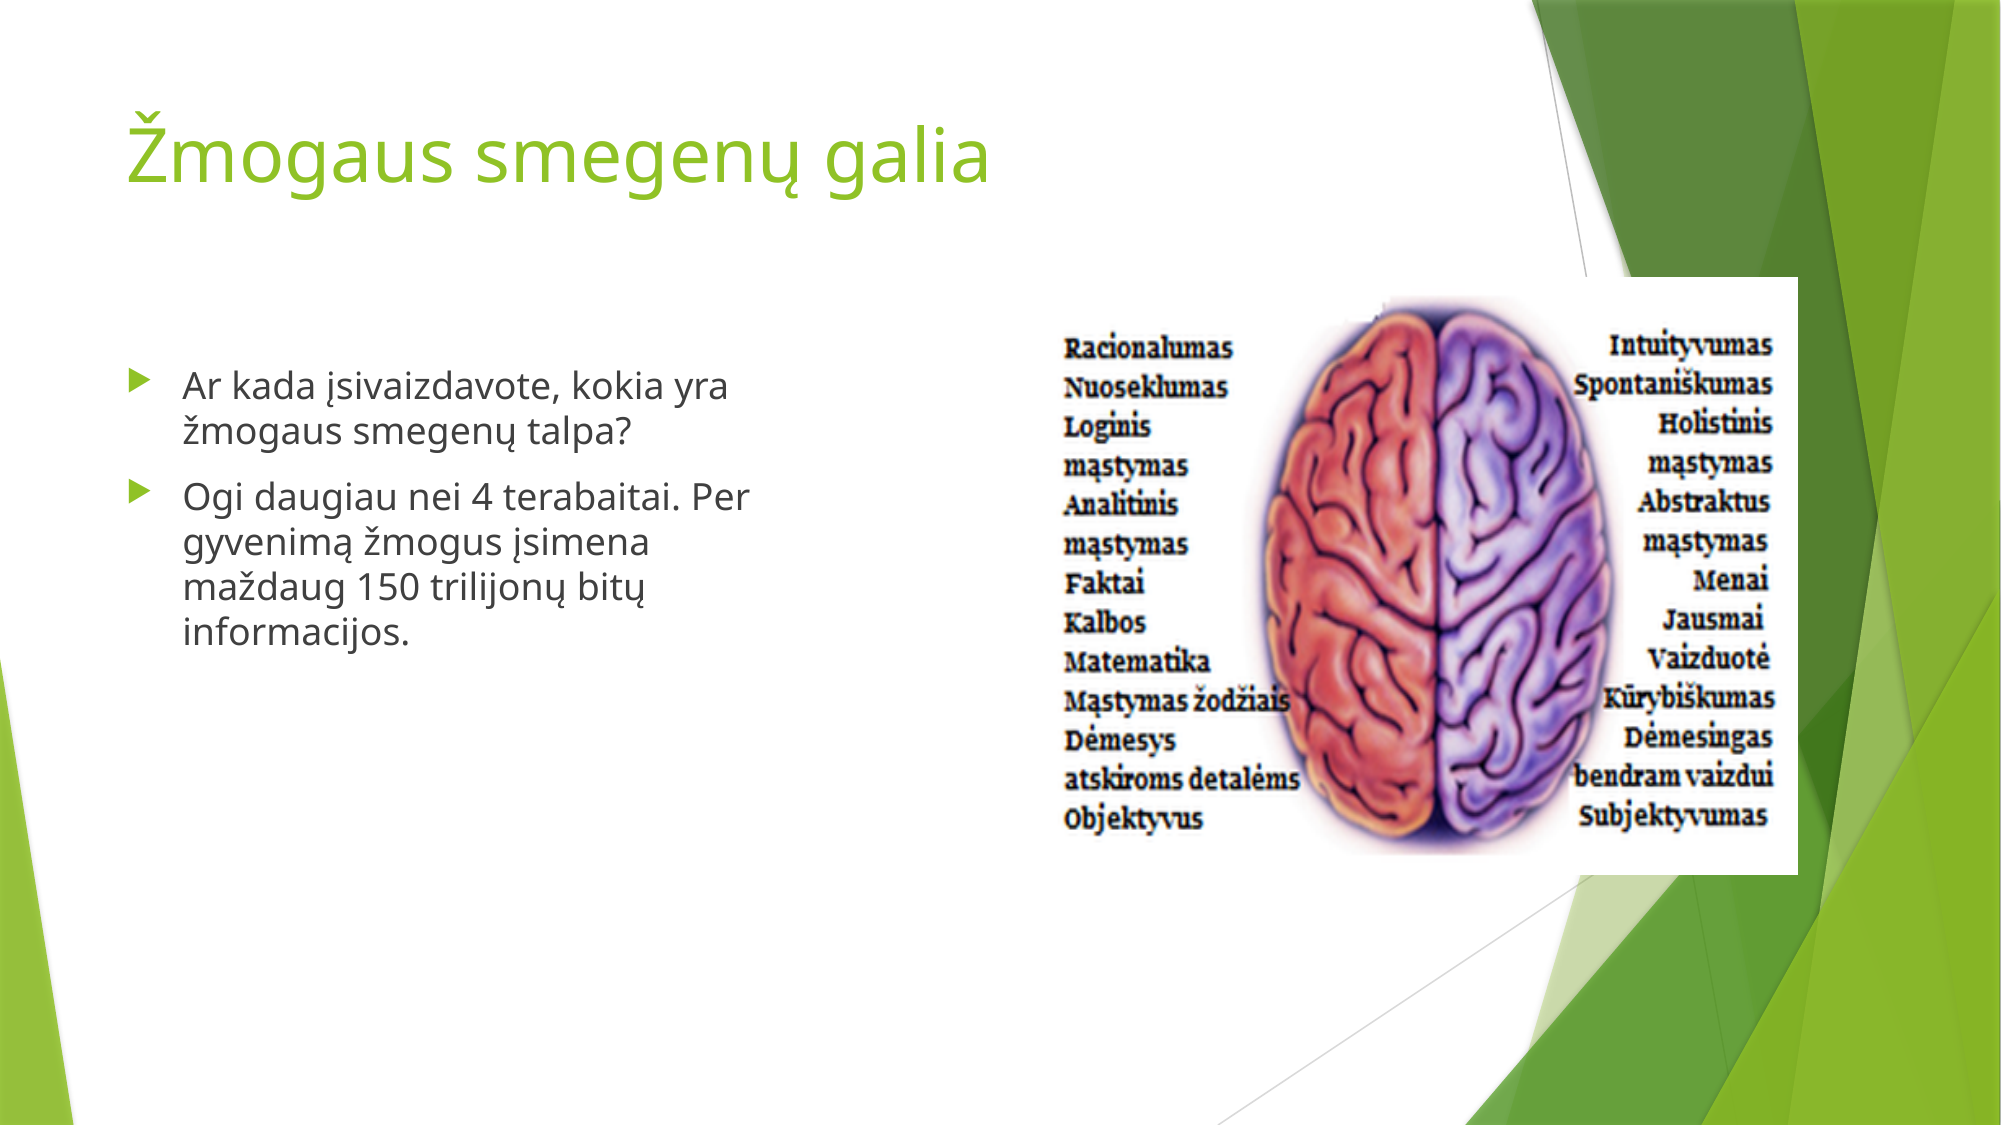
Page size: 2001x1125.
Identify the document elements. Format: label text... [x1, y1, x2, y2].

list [1047, 276, 1799, 875]
list Ar kada įsivaizdavote, kokia yra žmogaus smegenų talpa? Ogi daugiau nei 4 terabaitai. Per gyvenimą žmogus įsimena maždaug 150 trilijonų bitų informacijos. [111, 354, 798, 992]
title Žmogaus smegenų galia [111, 99, 1522, 317]
